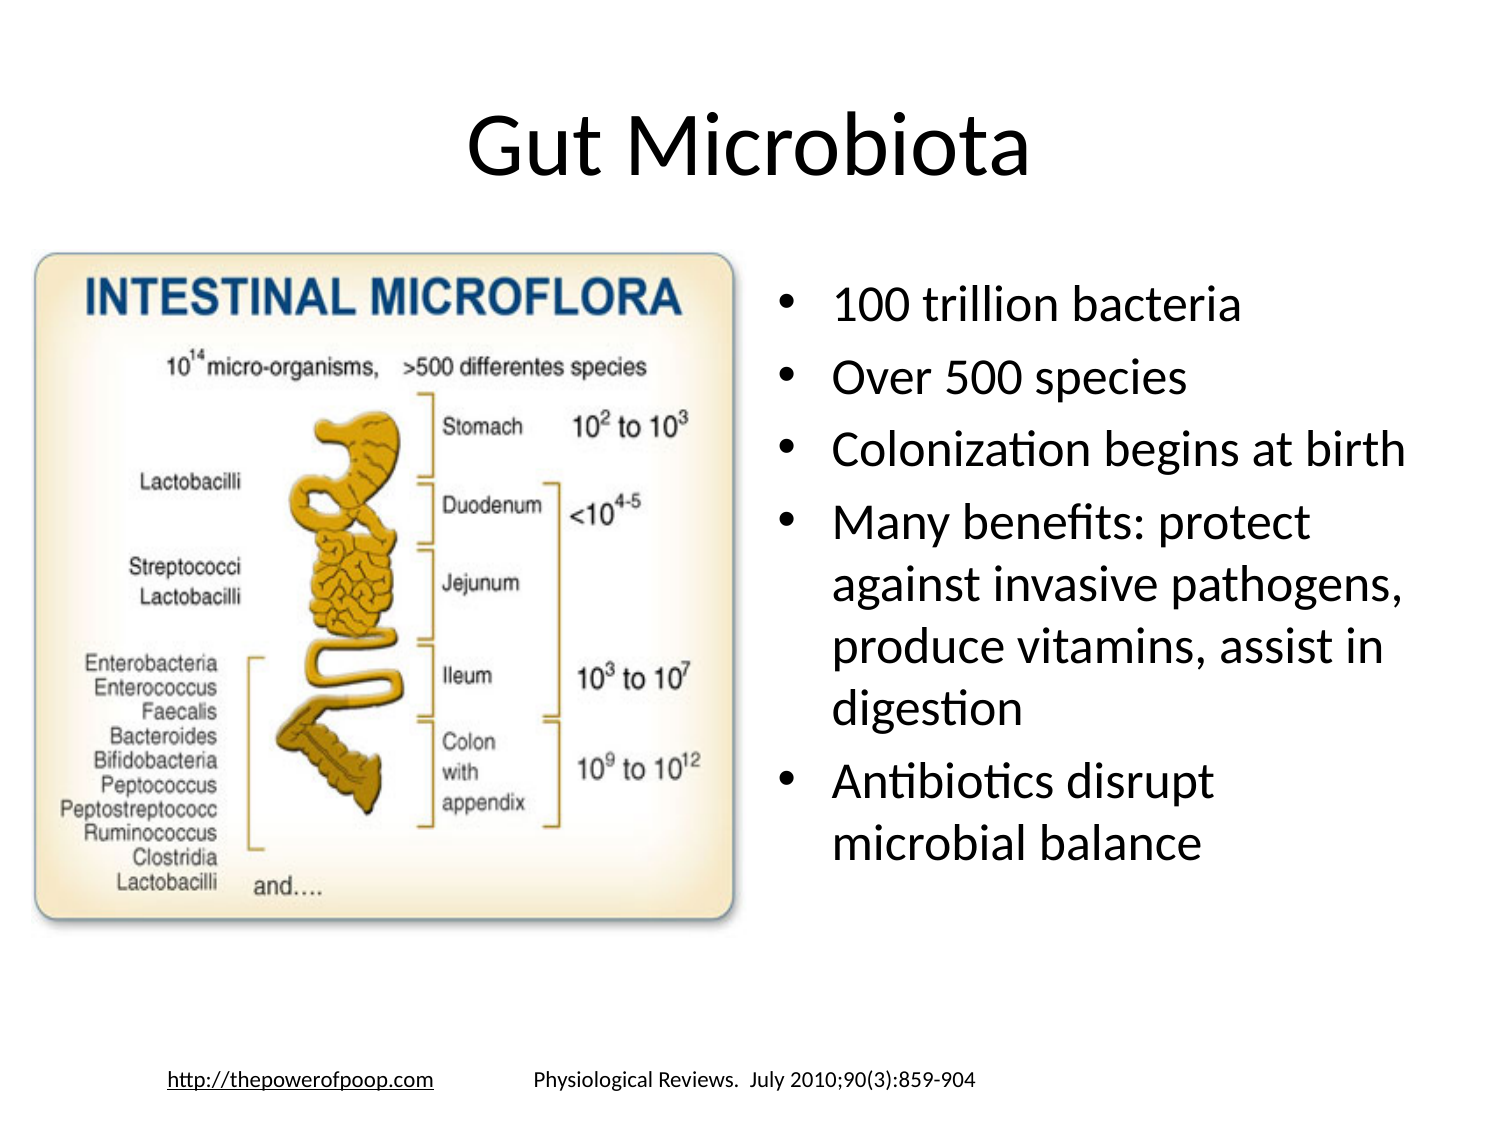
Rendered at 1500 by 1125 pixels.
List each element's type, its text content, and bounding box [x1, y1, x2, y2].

title Gut Microbiota [75, 45, 1425, 233]
list 100 trillion bacteria Over 500 species Colonization begins at birth Many benefits: protect against invasive pathogens, produce vitamins, assist in digestion Antibiotics disrupt microbial balance [762, 262, 1425, 1005]
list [30, 249, 751, 938]
text_box http://thepowerofpoop.com Physiological Reviews. July 2010;90(3):859-904 [152, 1056, 993, 1100]
